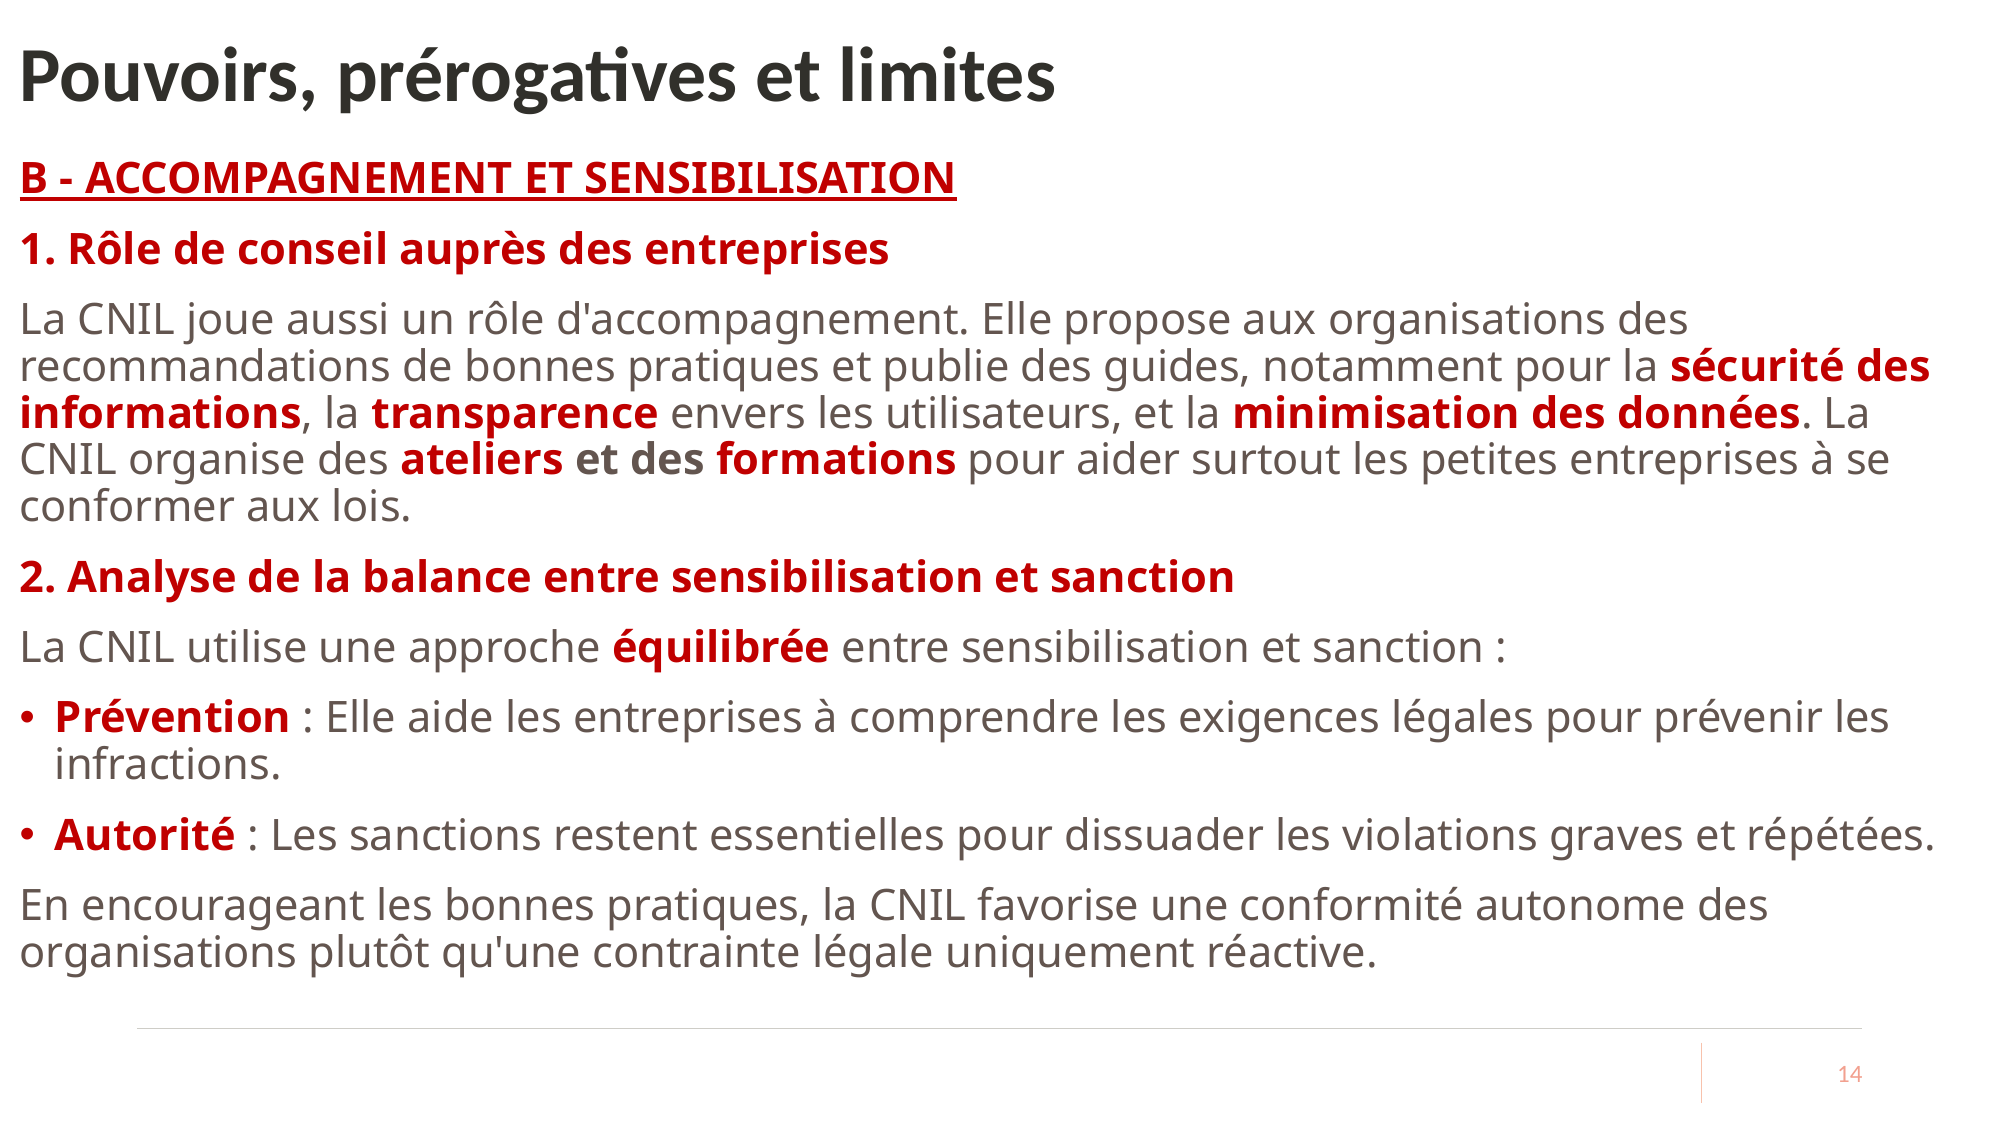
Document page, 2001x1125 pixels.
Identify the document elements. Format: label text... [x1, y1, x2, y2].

slide_number 14 [1720, 1042, 1863, 1103]
title Pouvoirs, prérogatives et limites [19, 26, 1969, 126]
list B - ACCOMPAGNEMENT ET SENSIBILISATION 1. Rôle de conseil auprès des entreprises La CNIL joue aussi un rôle d'accompagnement. Elle propose aux organisations des recommandations de bonnes pratiques et publie des guides, notamment pour la sécurité des informations, la transparence envers les utilisateurs, et la minimisation des données. La CNIL organise des ateliers et des formations pour aider surtout les petites entreprises à se conformer aux lois. 2. Analyse de la balance entre sensibilisation et sanction La CNIL utilise une approche équilibrée entre sensibilisation et sanction : Prévention : Elle aide les entreprises à comprendre les exigences légales pour prévenir les infractions. Autorité : Les sanctions restent essentielles pour dissuader les violations graves et répétées. En encourageant les bonnes pratiques, la CNIL favorise une conformité autonome des organisations plutôt qu'une contrainte légale uniquement réactive. [19, 149, 1969, 1014]
